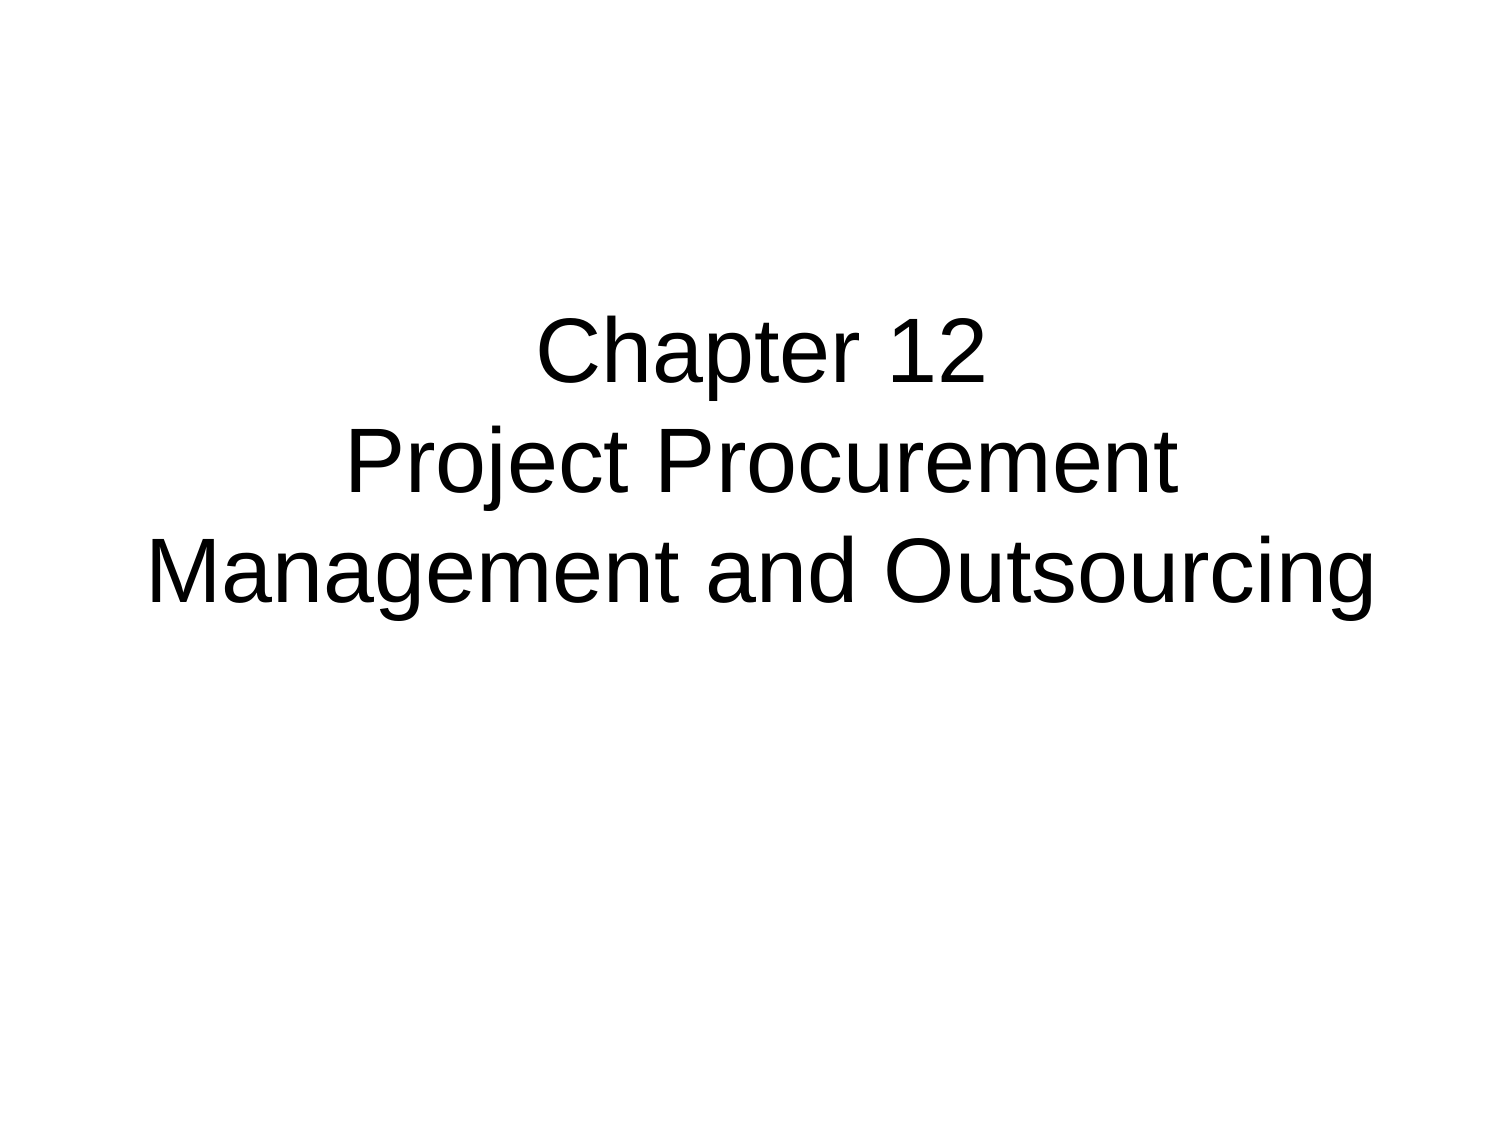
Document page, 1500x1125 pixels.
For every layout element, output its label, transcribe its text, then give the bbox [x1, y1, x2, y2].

title Chapter 12 Project Procurement Management and Outsourcing [125, 275, 1400, 638]
